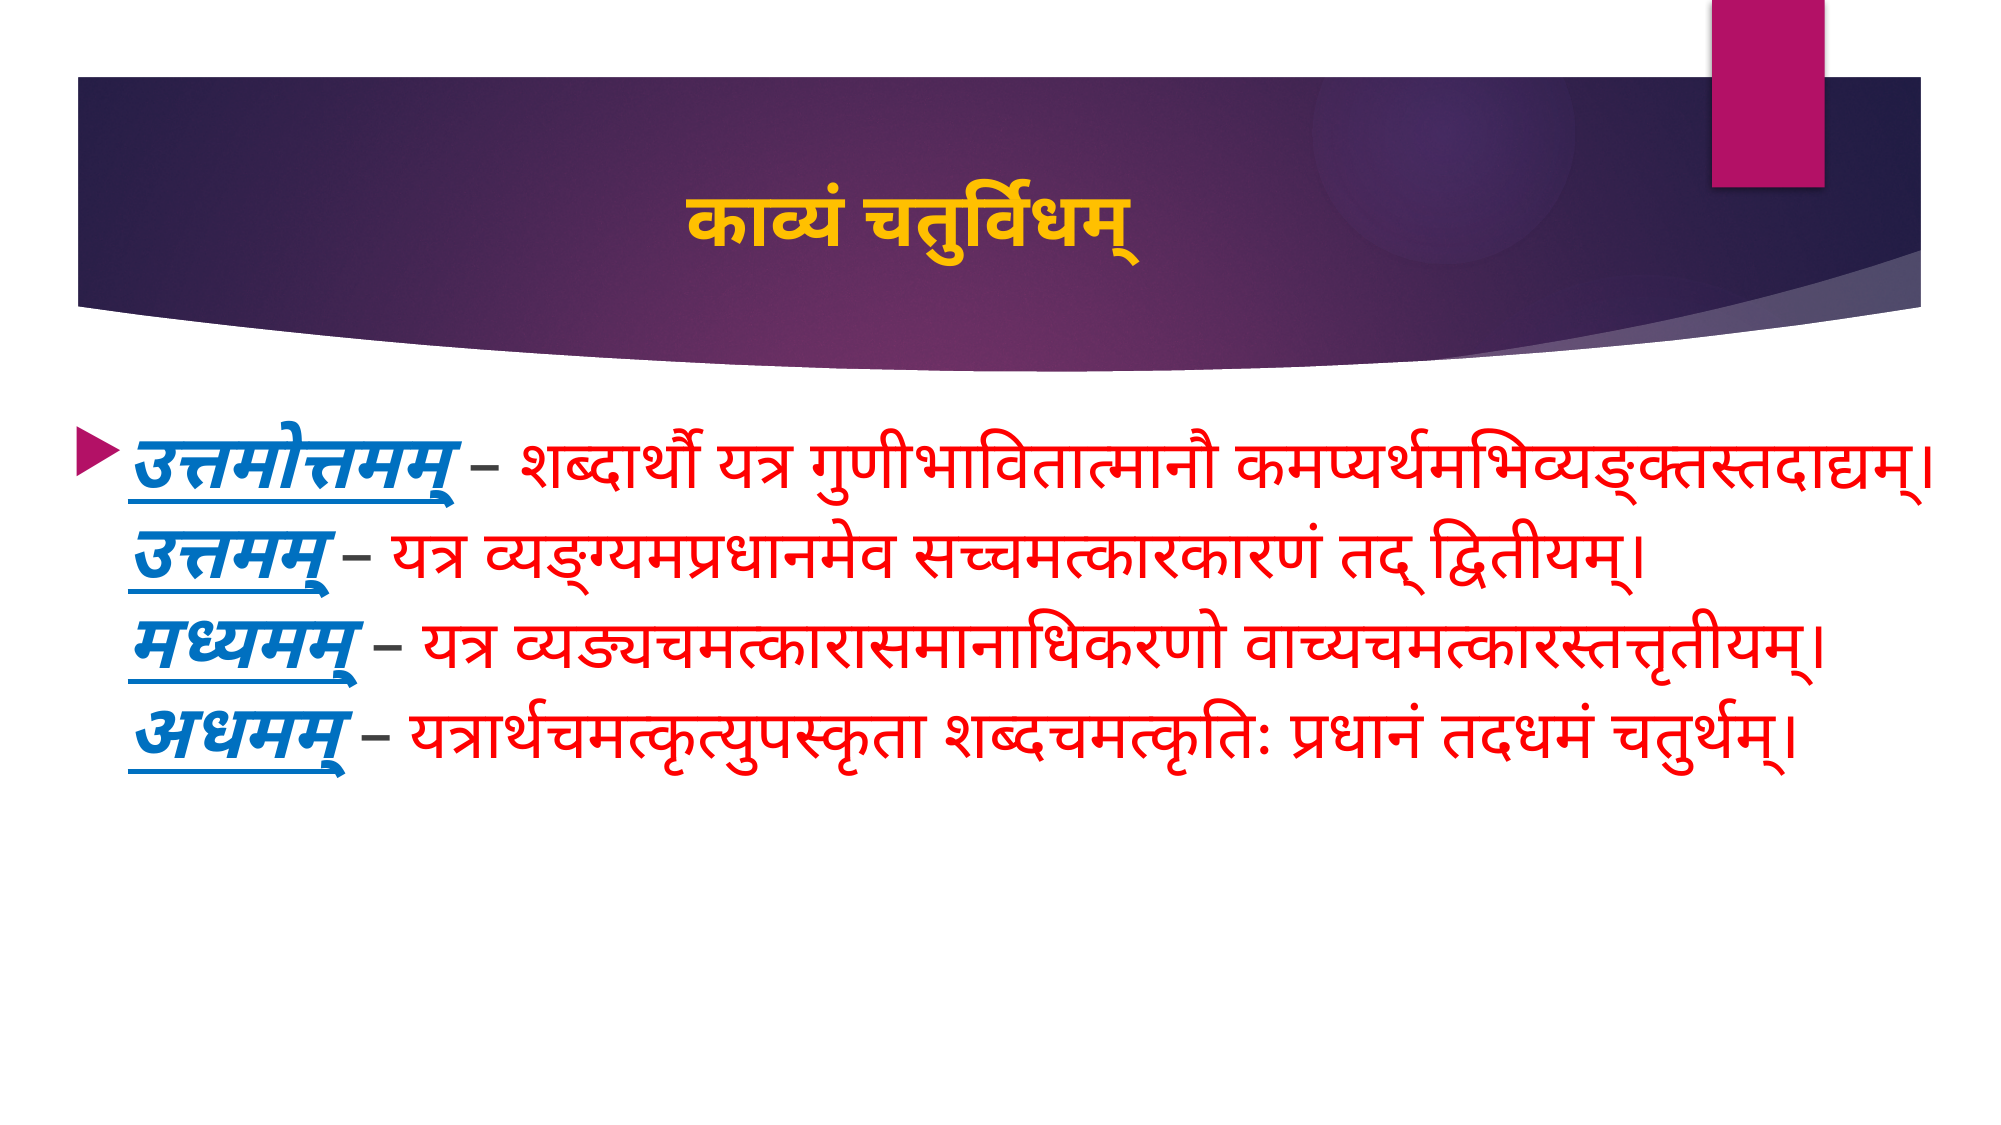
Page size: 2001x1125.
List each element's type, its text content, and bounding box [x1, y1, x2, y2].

title काव्यं चतुर्विधम् [189, 110, 1627, 322]
list उत्तमोत्तमम् – शब्दार्थौ यत्र गुणीभावितात्मानौ कमप्यर्थमभिव्यङ्क्तस्तदाद्यम्। उत्तमम् – यत्र व्यङ्ग्यमप्रधानमेव सच्चमत्कारकारणं तद् द्वितीयम्। मध्यमम् – यत्र व्यङ्यचमत्कारासमानाधिकरणो वाच्यचमत्कारस्तत्तृतीयम्। अधमम् – यत्रार्थचमत्कृत्युपस्कृता शब्दचमत्कृतिः प्रधानं तदधमं चतुर्थम्। [56, 406, 1985, 1092]
